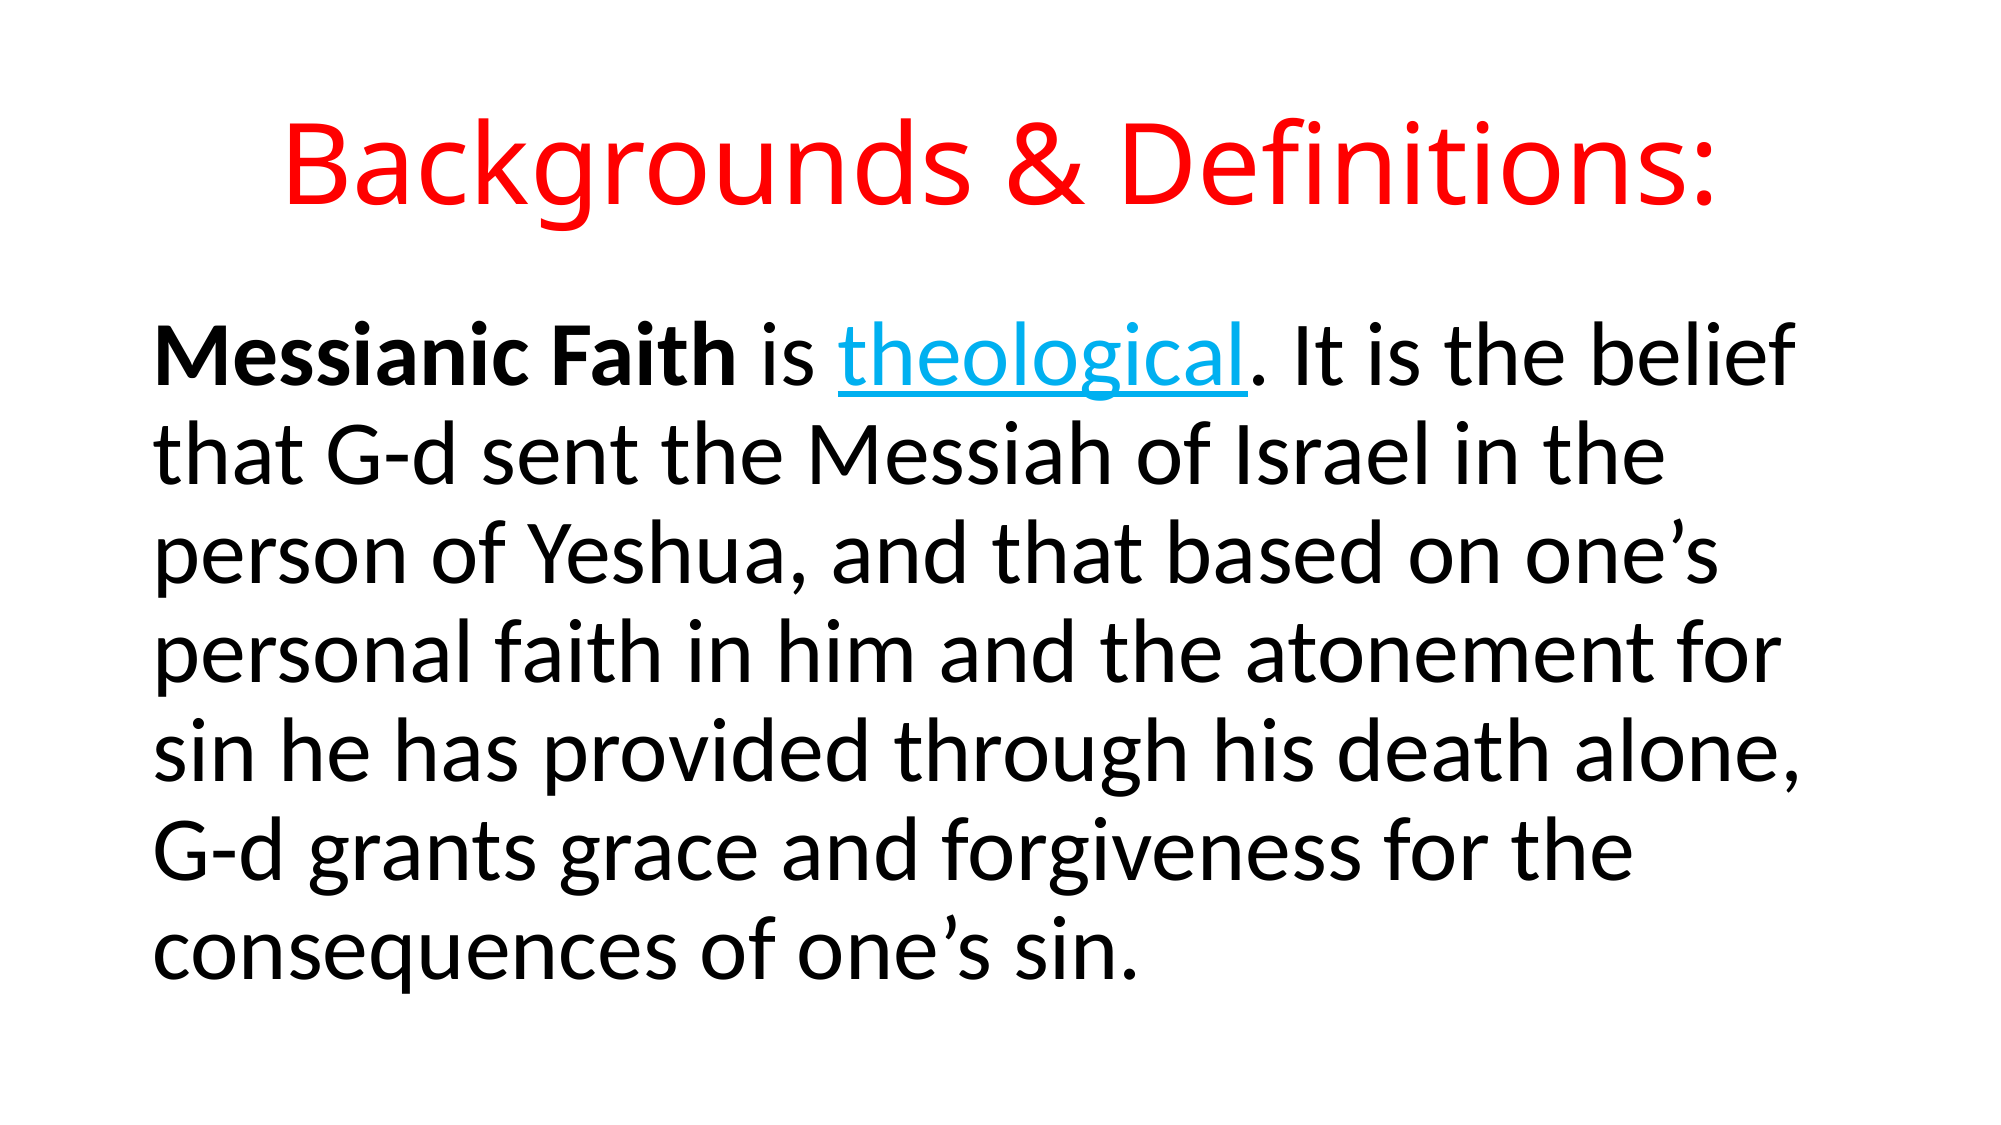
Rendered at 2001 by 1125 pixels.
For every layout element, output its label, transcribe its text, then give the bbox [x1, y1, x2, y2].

title Backgrounds & Definitions: [137, 59, 1863, 278]
list Messianic Faith is theological. It is the belief that G-d sent the Messiah of Israel in the person of Yeshua, and that based on one’s personal faith in him and the atonement for sin he has provided through his death alone, G-d grants grace and forgiveness for the consequences of one’s sin. [137, 298, 1863, 1066]
